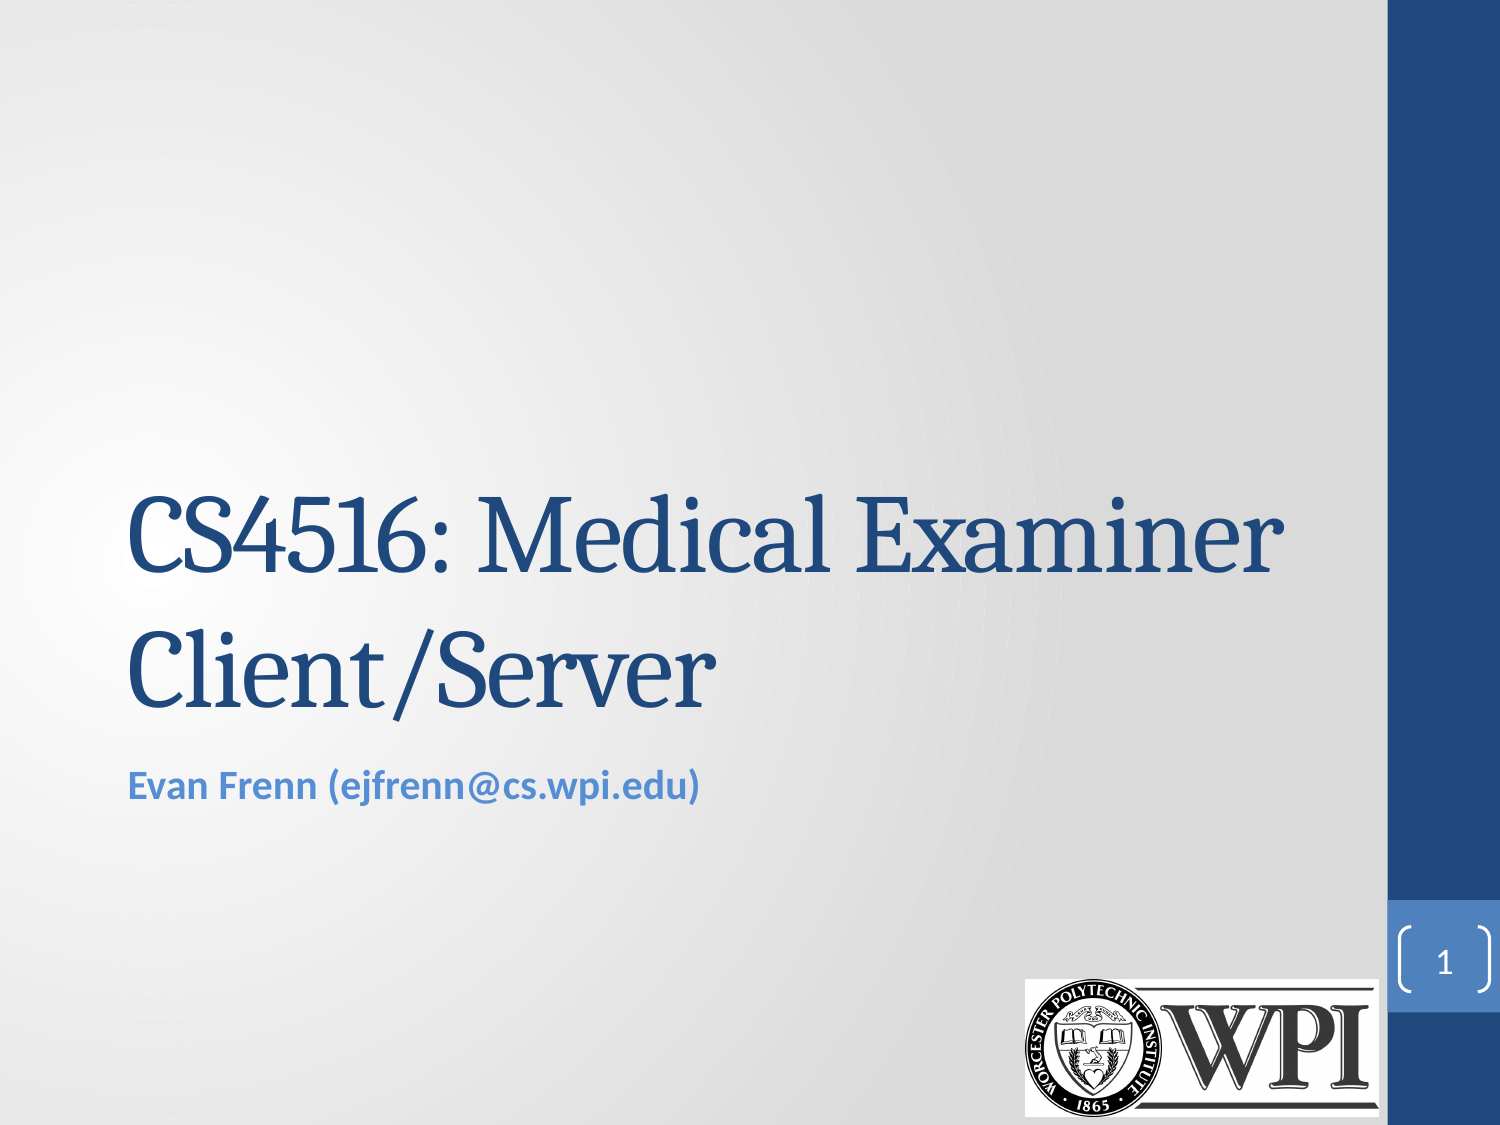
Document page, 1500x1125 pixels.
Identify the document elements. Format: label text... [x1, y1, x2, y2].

subtitle Evan Frenn (ejfrenn@cs.wpi.edu) [112, 750, 1173, 925]
picture [1025, 979, 1379, 1117]
slide_number 1 [1397, 925, 1492, 994]
title CS4516: Medical Examiner Client/Server [112, 312, 1350, 738]
